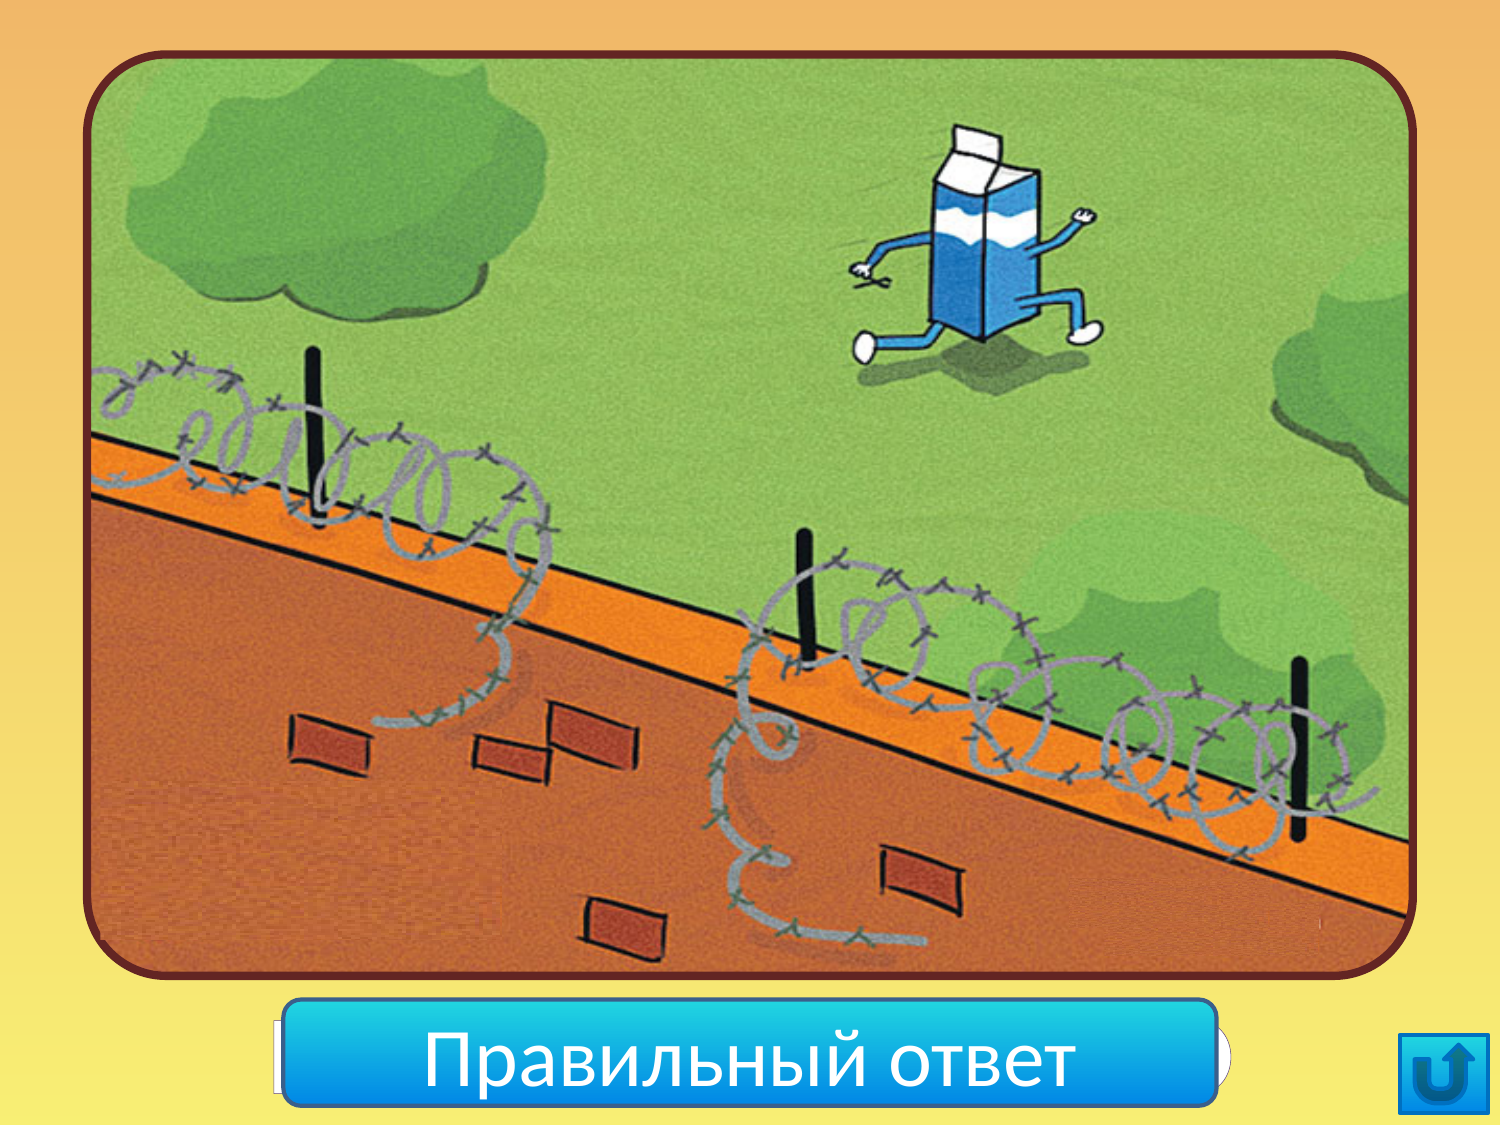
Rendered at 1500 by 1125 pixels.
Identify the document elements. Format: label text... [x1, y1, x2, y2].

text_box Молоко убежало [251, 984, 1249, 1124]
text_box [1398, 1033, 1490, 1115]
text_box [86, 54, 1413, 977]
text_box Правильный ответ [281, 997, 1219, 1108]
